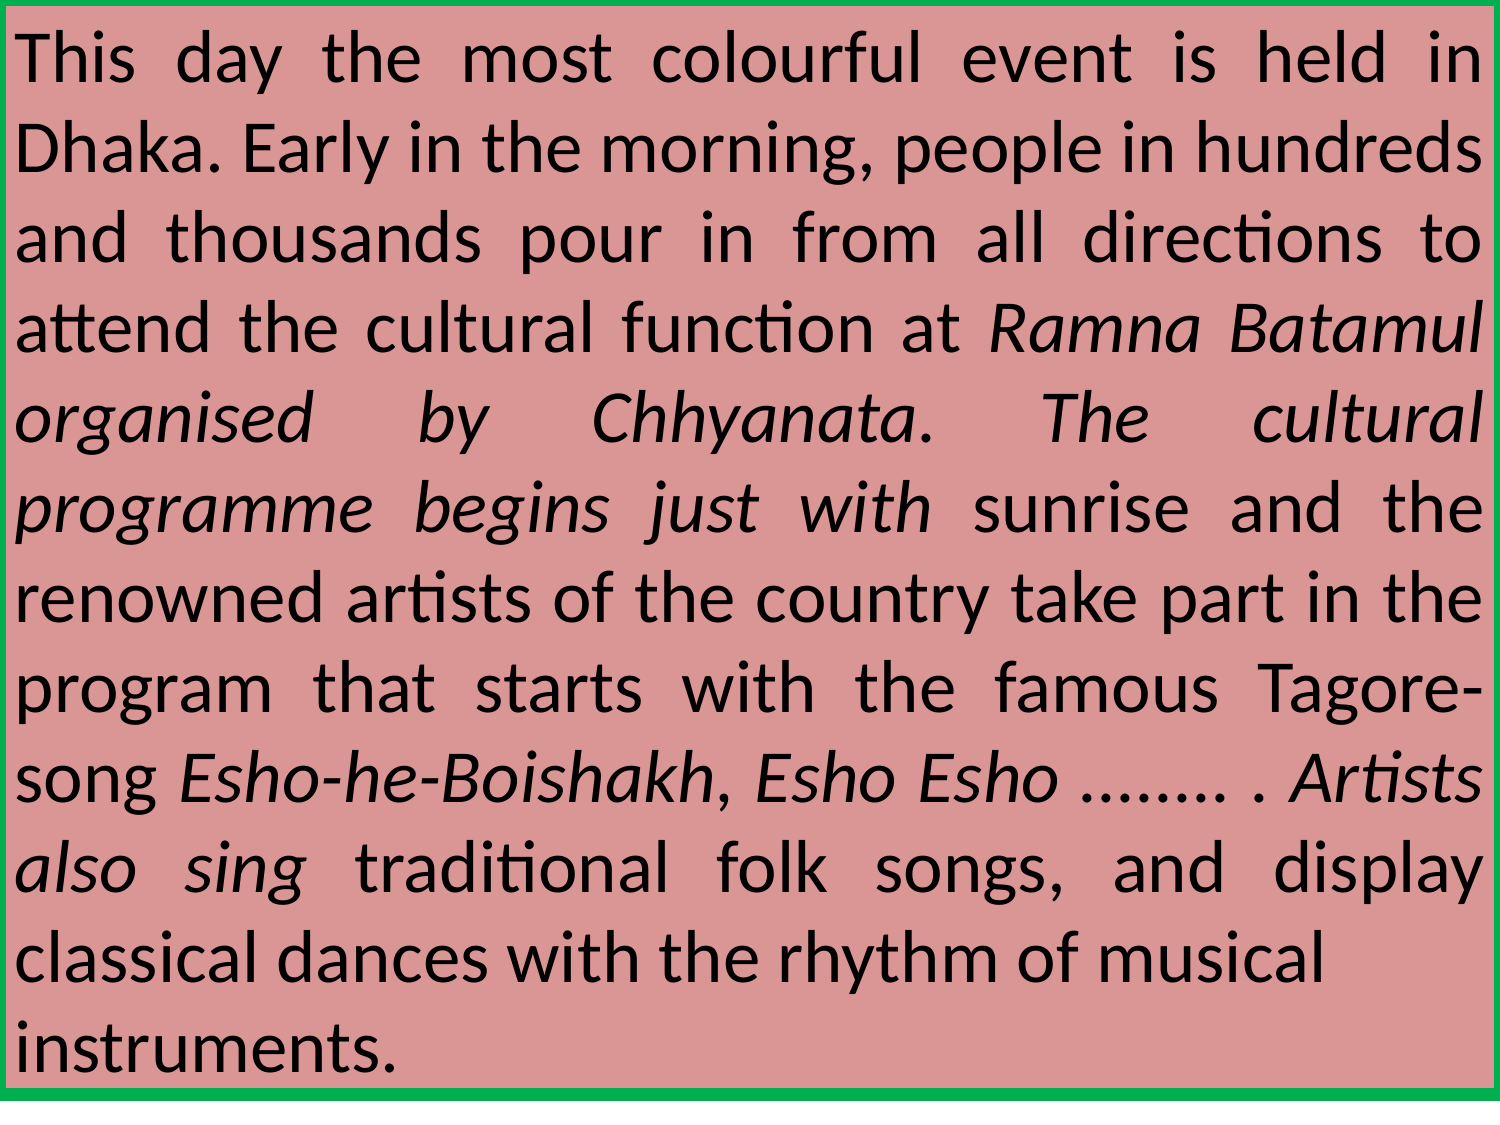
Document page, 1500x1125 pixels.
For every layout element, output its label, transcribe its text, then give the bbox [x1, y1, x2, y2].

text_box This day the most colourful event is held in Dhaka. Early in the morning, people in hundreds and thousands pour in from all directions to attend the cultural function at Ramna Batamul organised by Chhyanata. The cultural programme begins just with sunrise and the renowned artists of the country take part in the program that starts with the famous Tagore-song Esho-he-Boishakh, Esho Esho ........ . Artists also sing traditional folk songs, and display classical dances with the rhythm of musical instruments. [0, 0, 1500, 1095]
